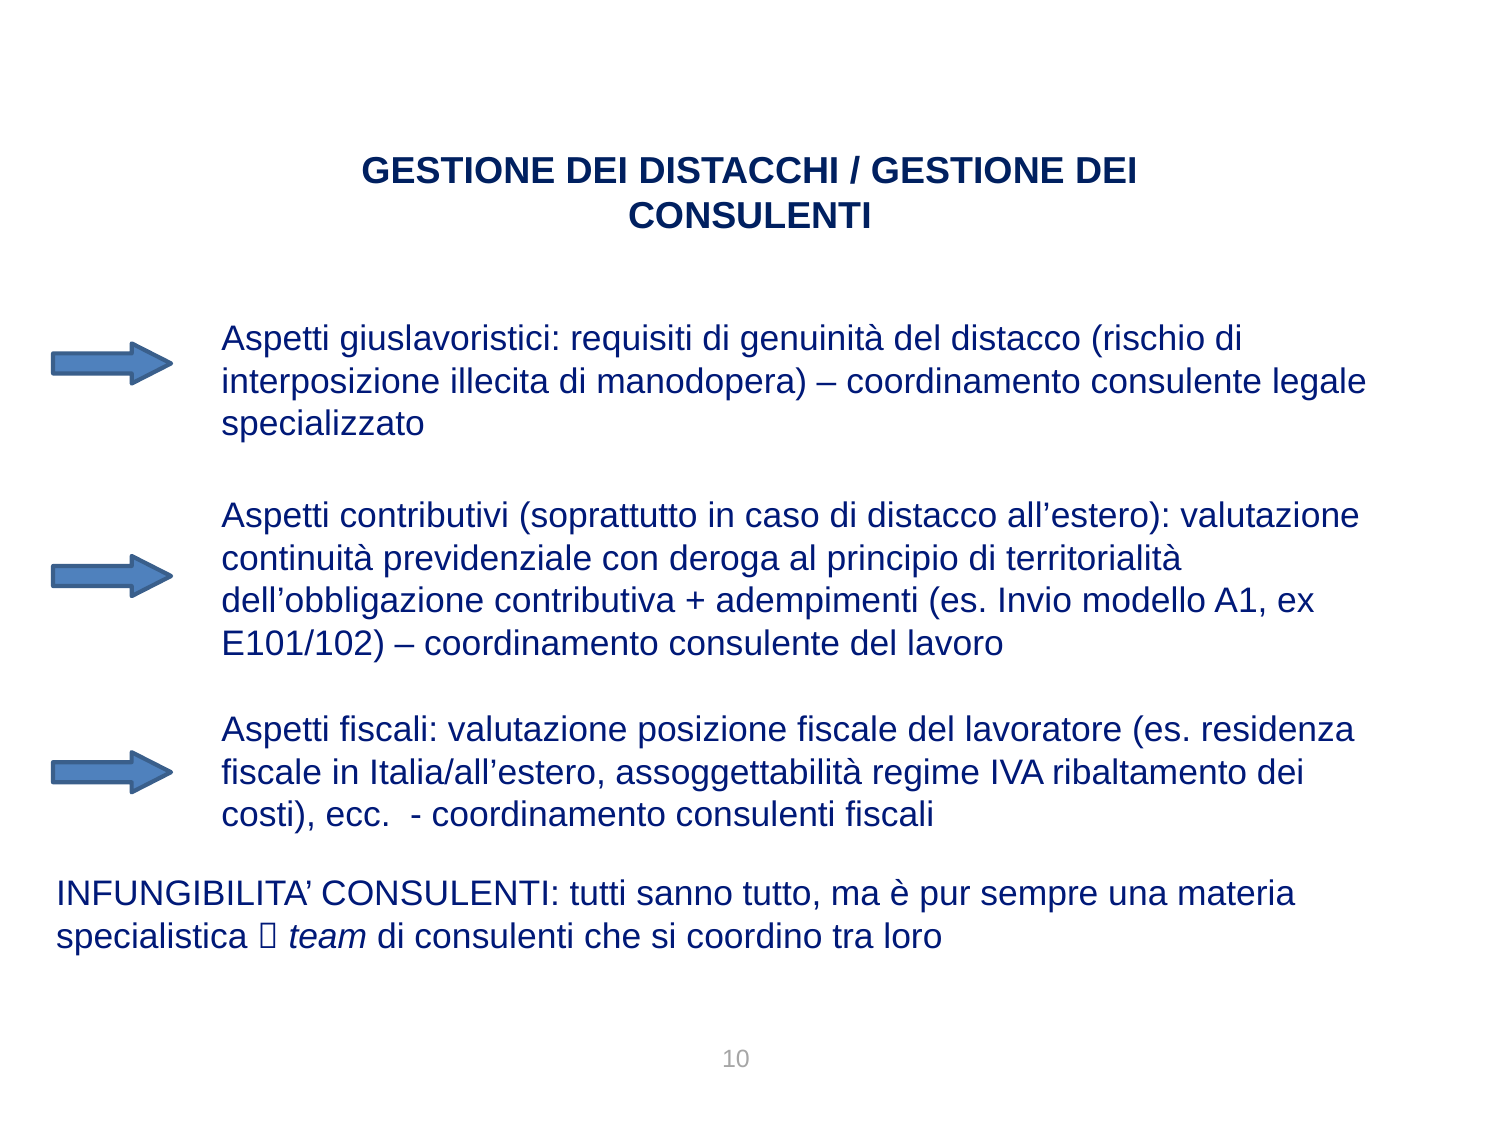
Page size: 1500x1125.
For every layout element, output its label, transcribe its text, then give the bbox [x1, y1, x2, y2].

text_box Aspetti giuslavoristici: requisiti di genuinità del distacco (rischio di interposizione illecita di manodopera) – coordinamento consulente legale specializzato [206, 307, 1400, 451]
text_box 10 [561, 1034, 911, 1095]
text_box Aspetti fiscali: valutazione posizione fiscale del lavoratore (es. residenza fiscale in Italia/all’estero, assoggettabilità regime IVA ribaltamento dei costi), ecc. - coordinamento consulenti fiscali [206, 698, 1400, 842]
text_box [39, 238, 1495, 478]
text_box GESTIONE DEI DISTACCHI / GESTIONE DEI CONSULENTI [289, 148, 1211, 238]
text_box INFUNGIBILITA’ CONSULENTI: tutti sanno tutto, ma è pur sempre una materia specialistica  team di consulenti che si coordino tra loro [41, 863, 1483, 963]
text_box Aspetti contributivi (soprattutto in caso di distacco all’estero): valutazione continuità previdenziale con deroga al principio di territorialità dell’obbligazione contributiva + adempimenti (es. Invio modello A1, ex E101/102) – coordinamento consulente del lavoro [206, 485, 1400, 670]
text_box [50, 341, 174, 386]
text_box [50, 750, 174, 795]
text_box [50, 554, 174, 598]
